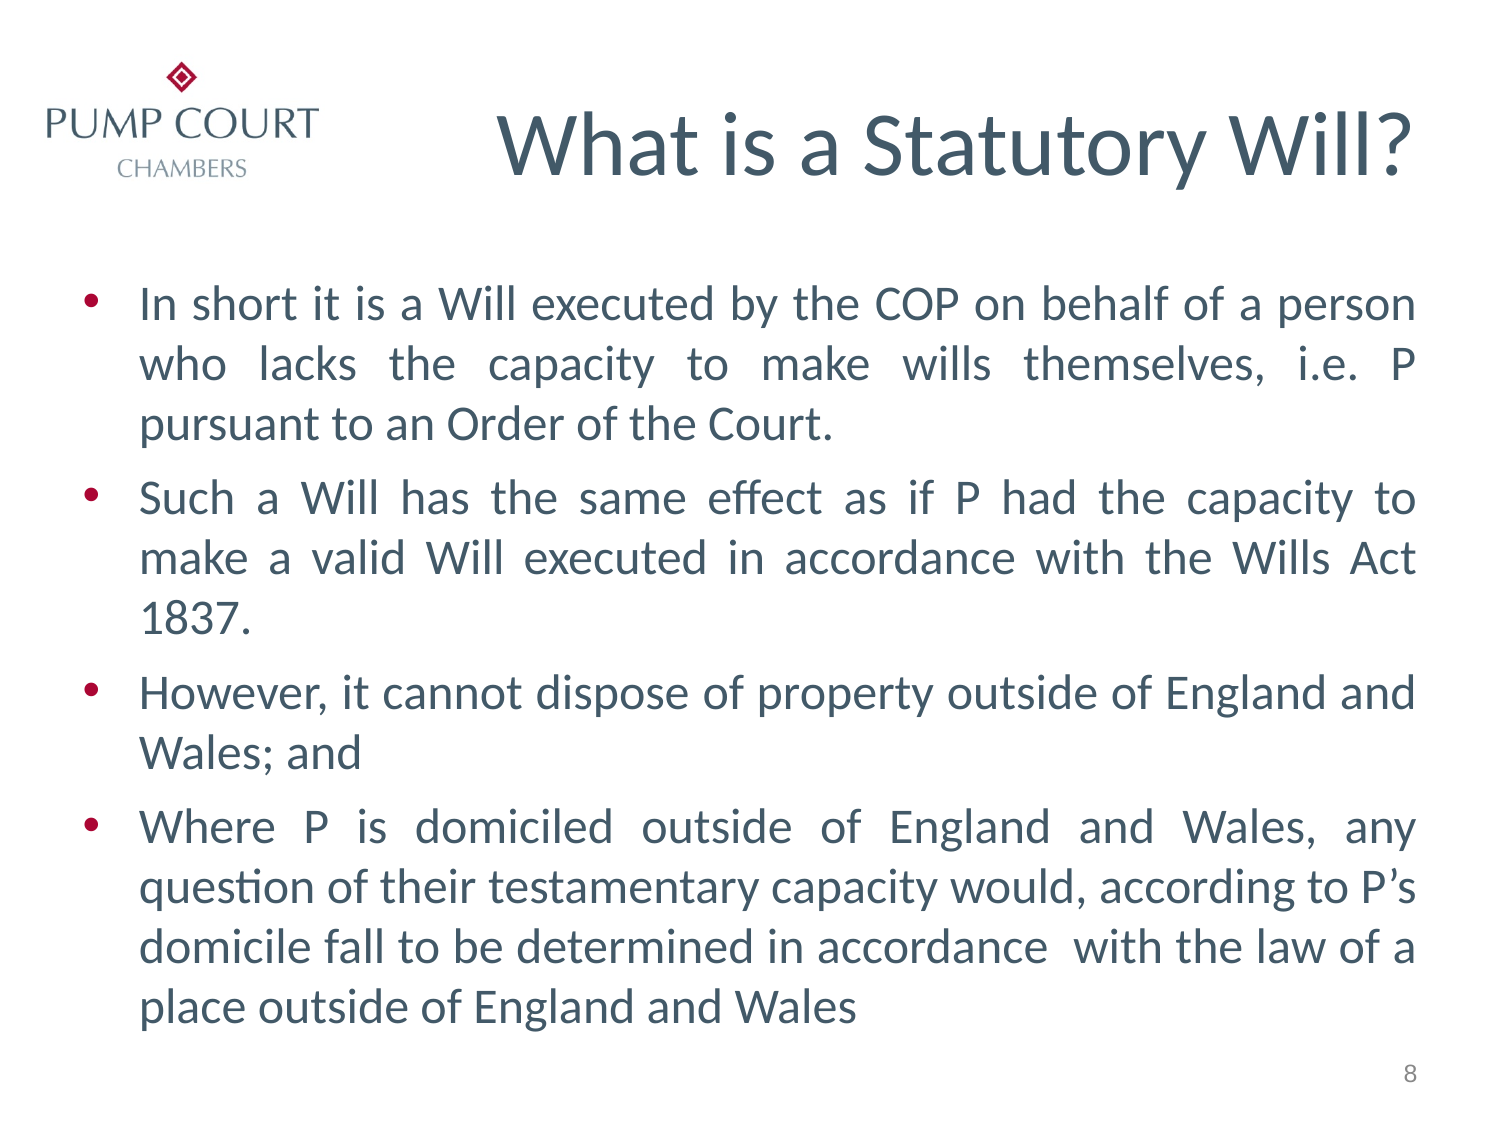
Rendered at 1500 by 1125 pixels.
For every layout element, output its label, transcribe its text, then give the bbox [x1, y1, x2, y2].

slide_number 8 [1074, 1049, 1426, 1096]
picture [41, 54, 75, 184]
list In short it is a Will executed by the COP on behalf of a person who lacks the capacity to make wills themselves, i.e. P pursuant to an Order of the Court. Such a Will has the same effect as if P had the capacity to make a valid Will executed in accordance with the Wills Act 1837. However, it cannot dispose of property outside of England and Wales; and Where P is domiciled outside of England and Wales, any question of their testamentary capacity would, according to P’s domicile fall to be determined in accordance with the law of a place outside of England and Wales [75, 262, 1425, 1125]
title What is a Statutory Will? [75, 15, 1425, 262]
